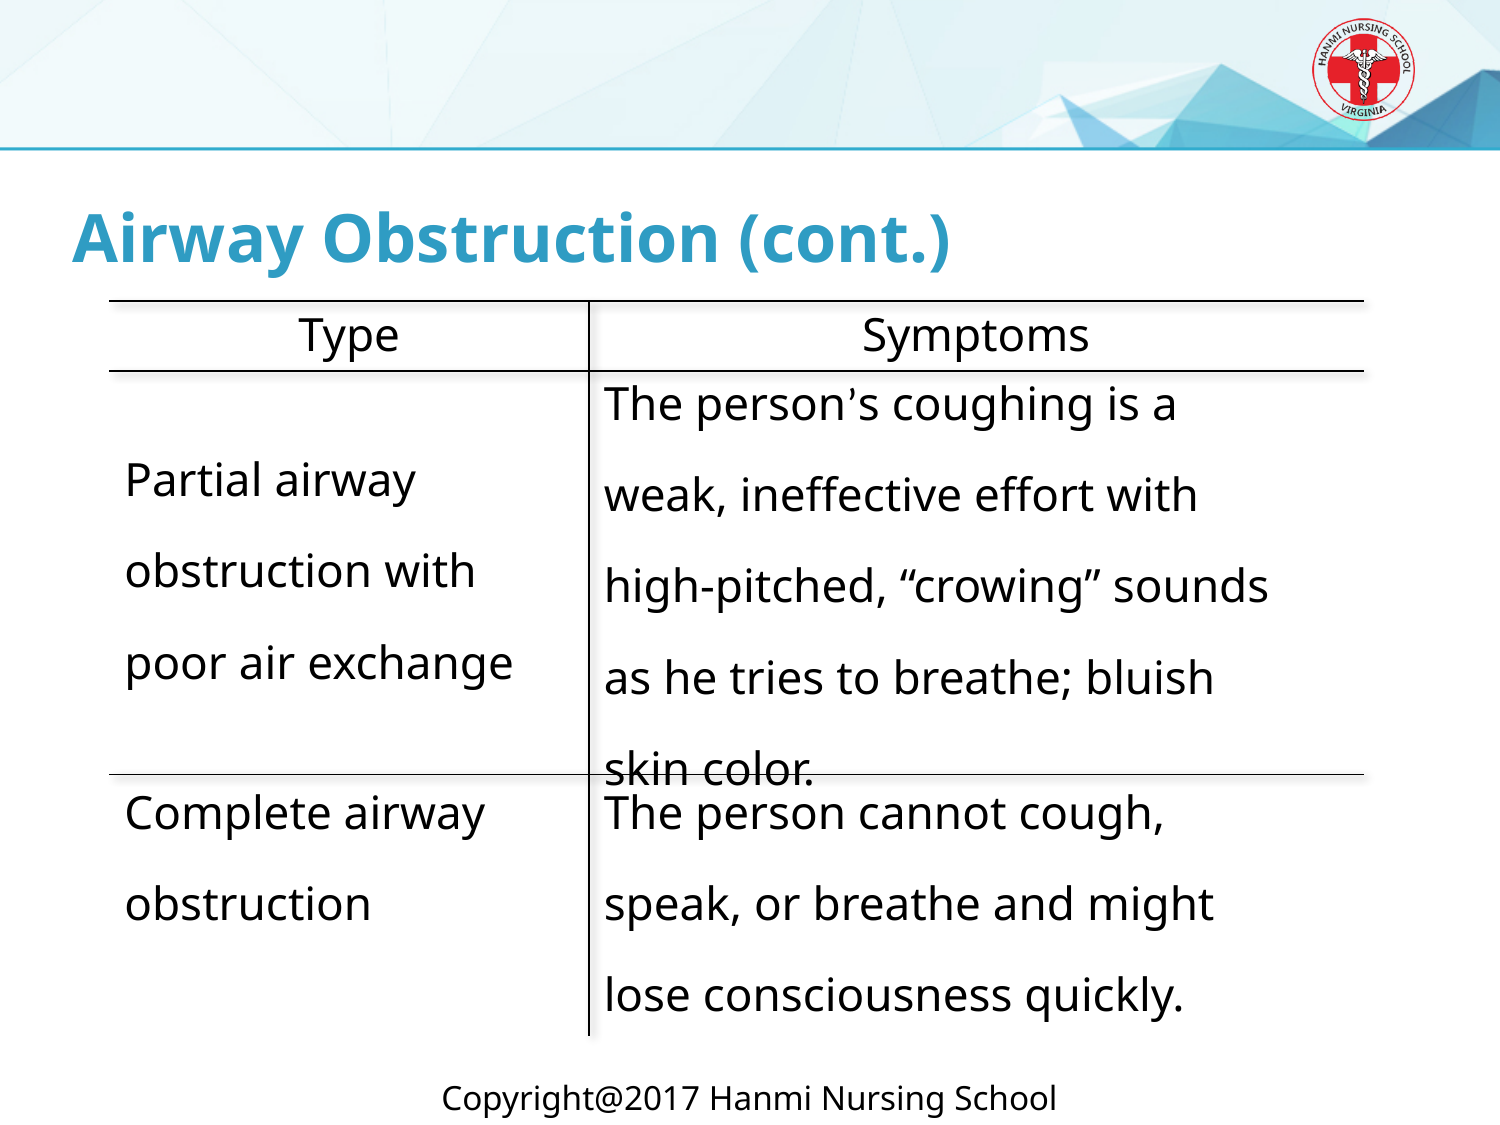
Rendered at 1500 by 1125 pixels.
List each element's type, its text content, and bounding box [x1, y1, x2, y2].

picture [0, 0, 1500, 1069]
table_cell Complete airway obstruction [109, 775, 588, 1036]
table_cell The person cannot cough, speak, or breathe and might lose consciousness quickly. [590, 775, 1364, 1036]
table_cell Partial airway obstruction with poor air exchange [109, 372, 588, 774]
text_box Airway Obstruction (cont.) [57, 188, 967, 284]
table_header Symptoms [590, 302, 1364, 370]
text_box Copyright@2017 Hanmi Nursing School [0, 1069, 1500, 1125]
table_header Type [109, 302, 588, 370]
table_cell The person’s coughing is a weak, ineffective effort with high-pitched, “crowing” sounds as he tries to breathe; bluish skin color. [590, 372, 1364, 774]
